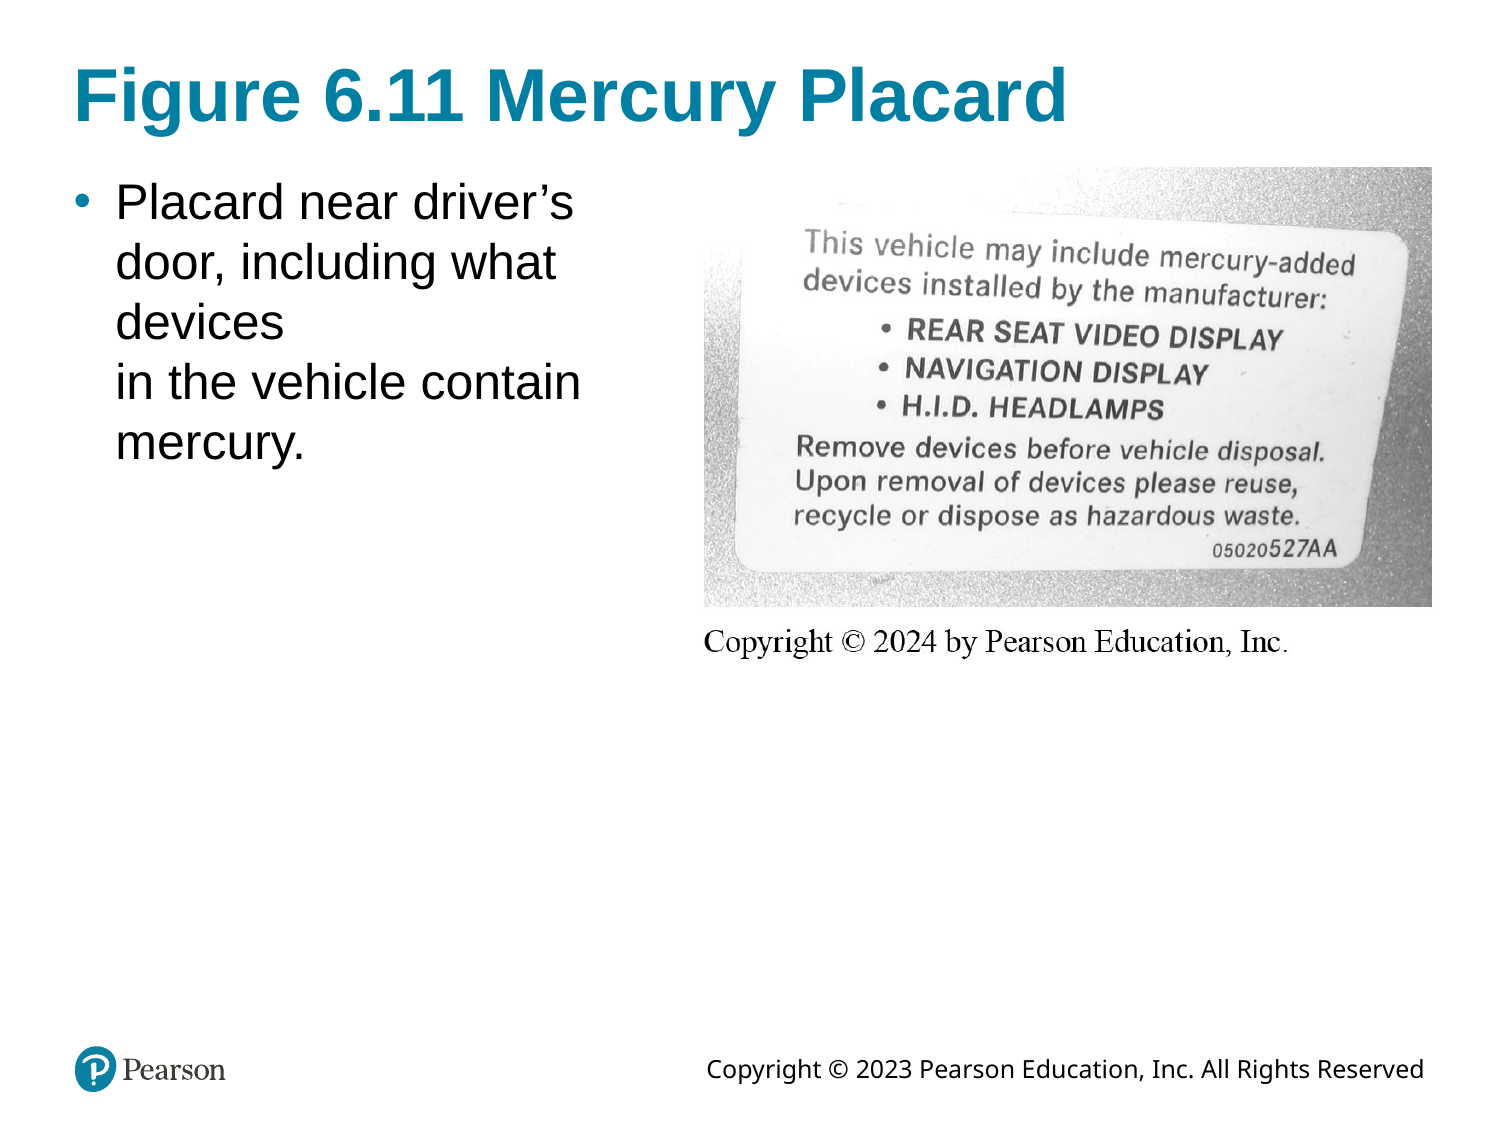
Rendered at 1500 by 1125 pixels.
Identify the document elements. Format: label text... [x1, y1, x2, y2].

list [699, 162, 1436, 662]
title Figure 6.11 Mercury Placard [73, 37, 1424, 144]
list Placard near driver’s door, including what devices in the vehicle contain mercury. [73, 162, 671, 481]
